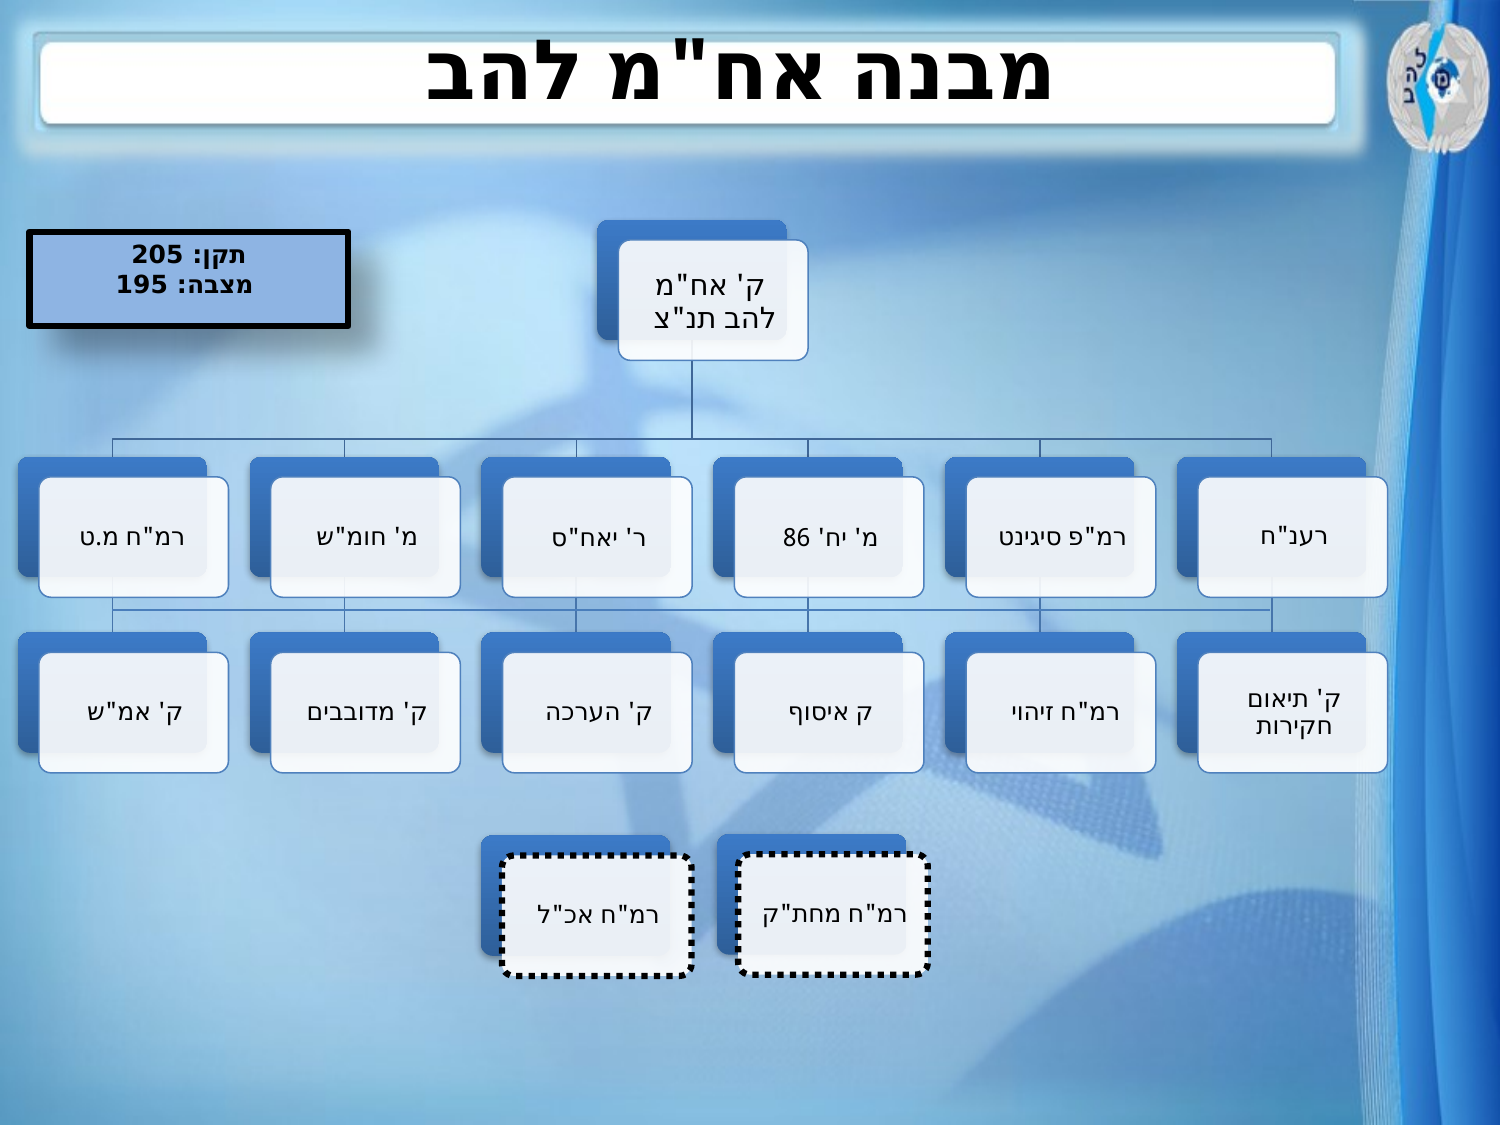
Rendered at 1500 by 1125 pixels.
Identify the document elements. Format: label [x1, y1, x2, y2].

picture [0, 0, 1500, 1125]
text_box [17, 0, 1389, 1083]
